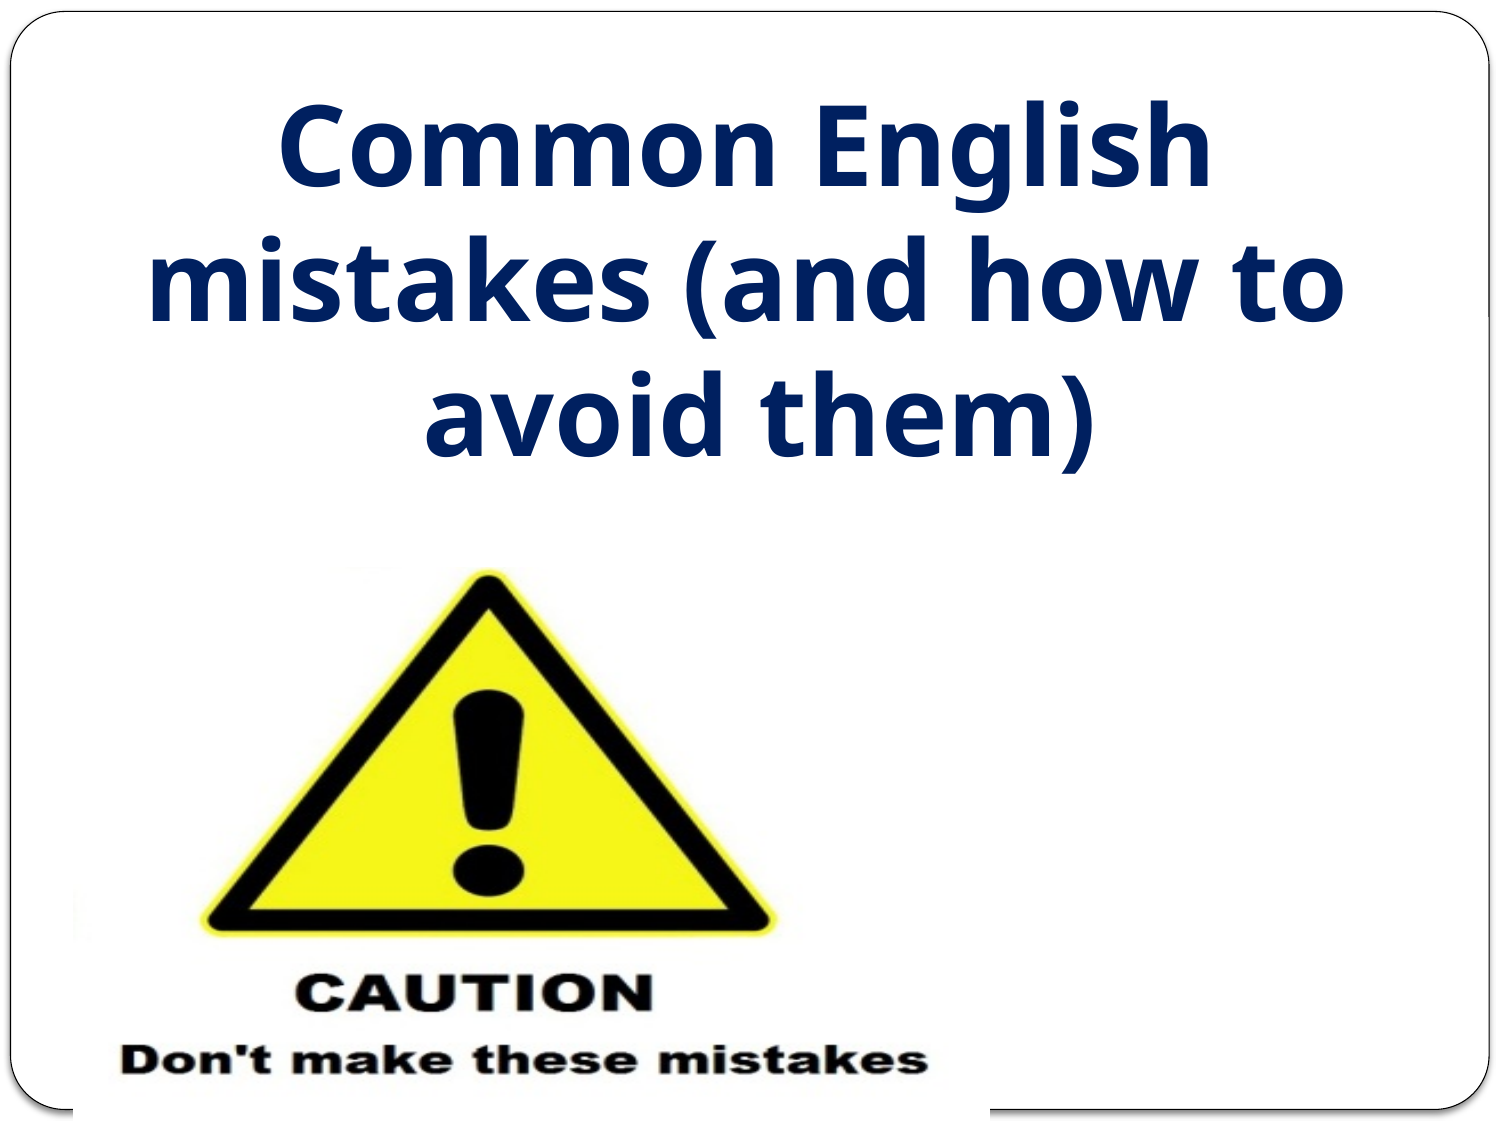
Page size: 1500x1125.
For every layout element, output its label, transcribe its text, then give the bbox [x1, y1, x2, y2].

text_box Common English mistakes (and how to avoid them) [73, 66, 1420, 487]
picture [73, 567, 991, 1124]
